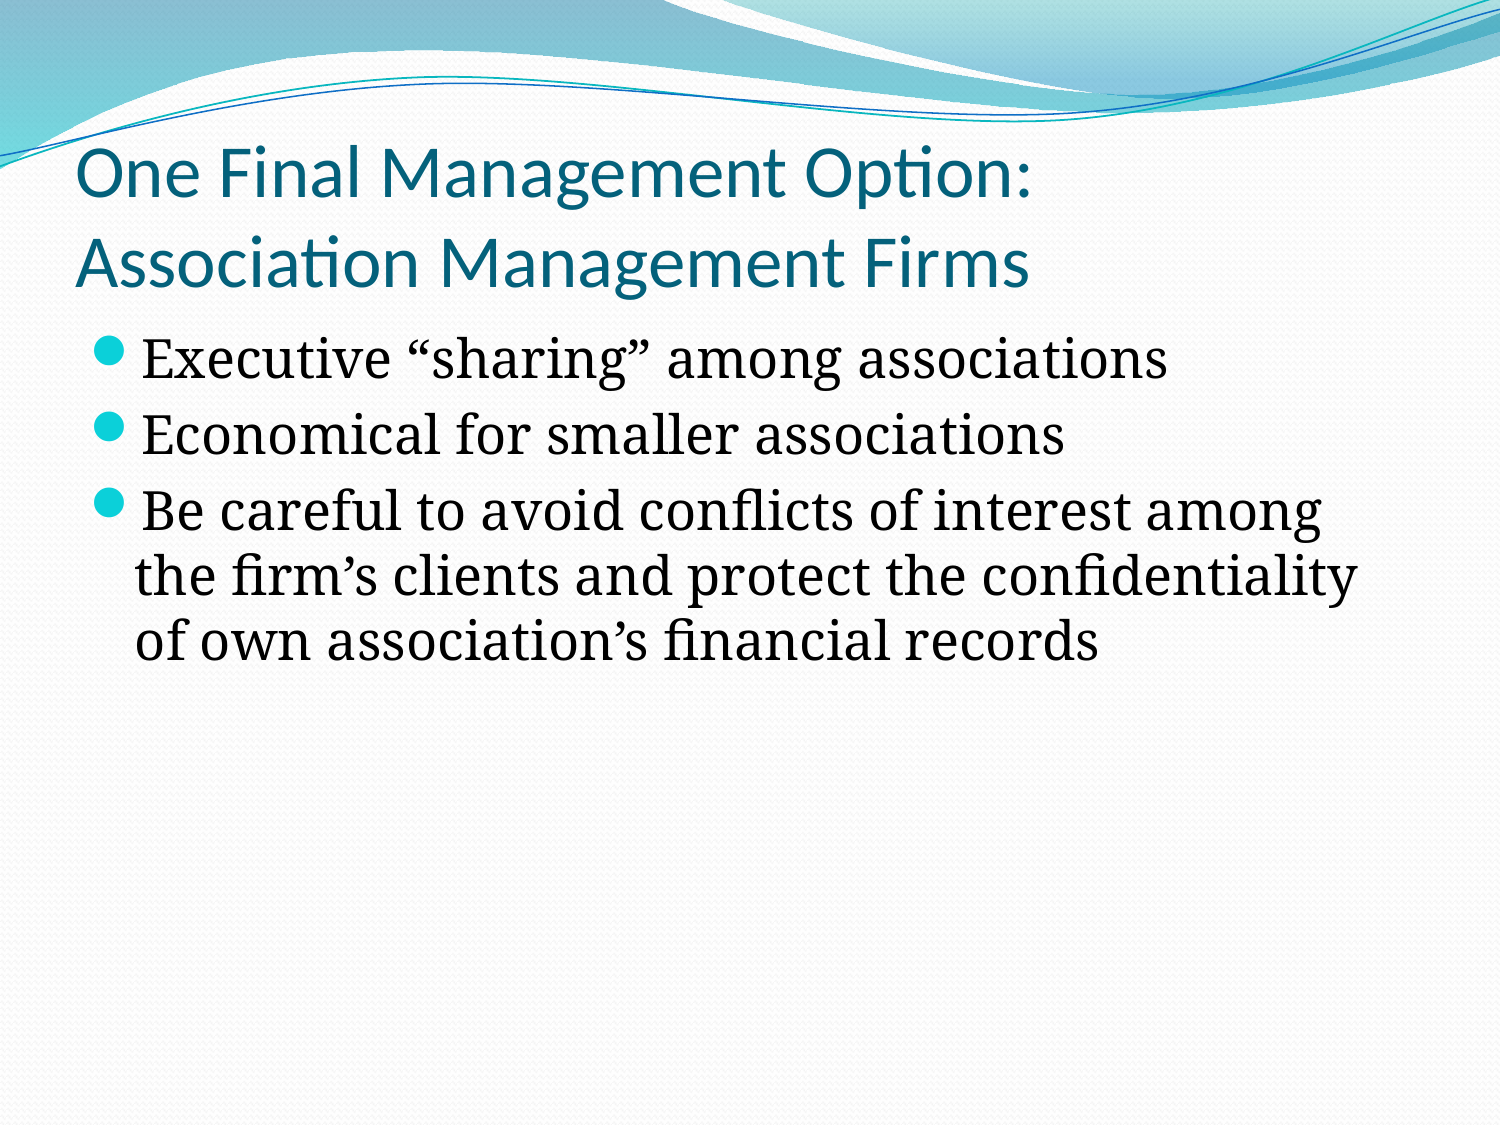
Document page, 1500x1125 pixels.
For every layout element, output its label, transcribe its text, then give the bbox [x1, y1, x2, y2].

title One Final Management Option: Association Management Firms [75, 115, 1425, 303]
list Executive “sharing” among associations Economical for smaller associations Be careful to avoid conflicts of interest among the firm’s clients and protect the confidentiality of own association’s financial records [75, 317, 1425, 1038]
